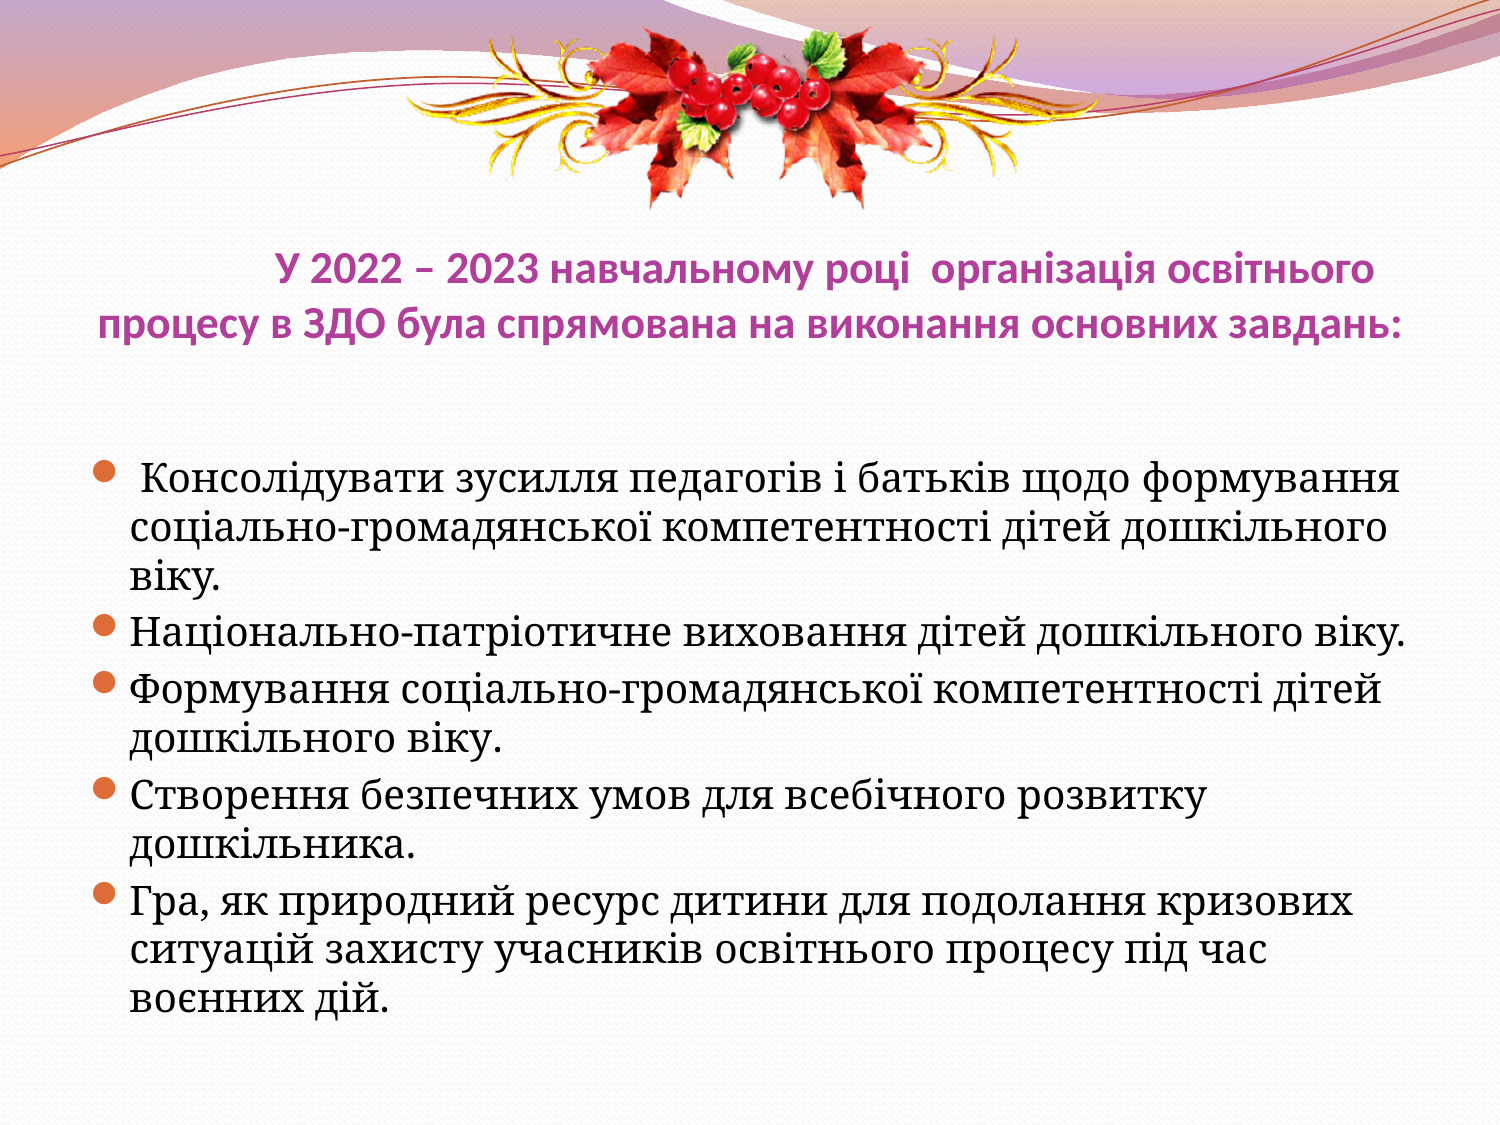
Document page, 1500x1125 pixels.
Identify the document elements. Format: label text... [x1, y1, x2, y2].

picture [407, 0, 1099, 223]
title У 2022 – 2023 навчальному році організація освітнього процесу в ЗДО була спрямована на виконання основних завдань: [75, 115, 1425, 444]
list Консолідувати зусилля педагогів і батьків щодо формування соціально-громадянської компетентності дітей дошкільного віку. Національно-патріотичне виховання дітей дошкільного віку. Формування соціально-громадянської компетентності дітей дошкільного віку. Створення безпечних умов для всебічного розвитку дошкільника. Гра, як природний ресурс дитини для подолання кризових ситуацій захисту учасників освітнього процесу під час воєнних дій. [75, 444, 1447, 1038]
